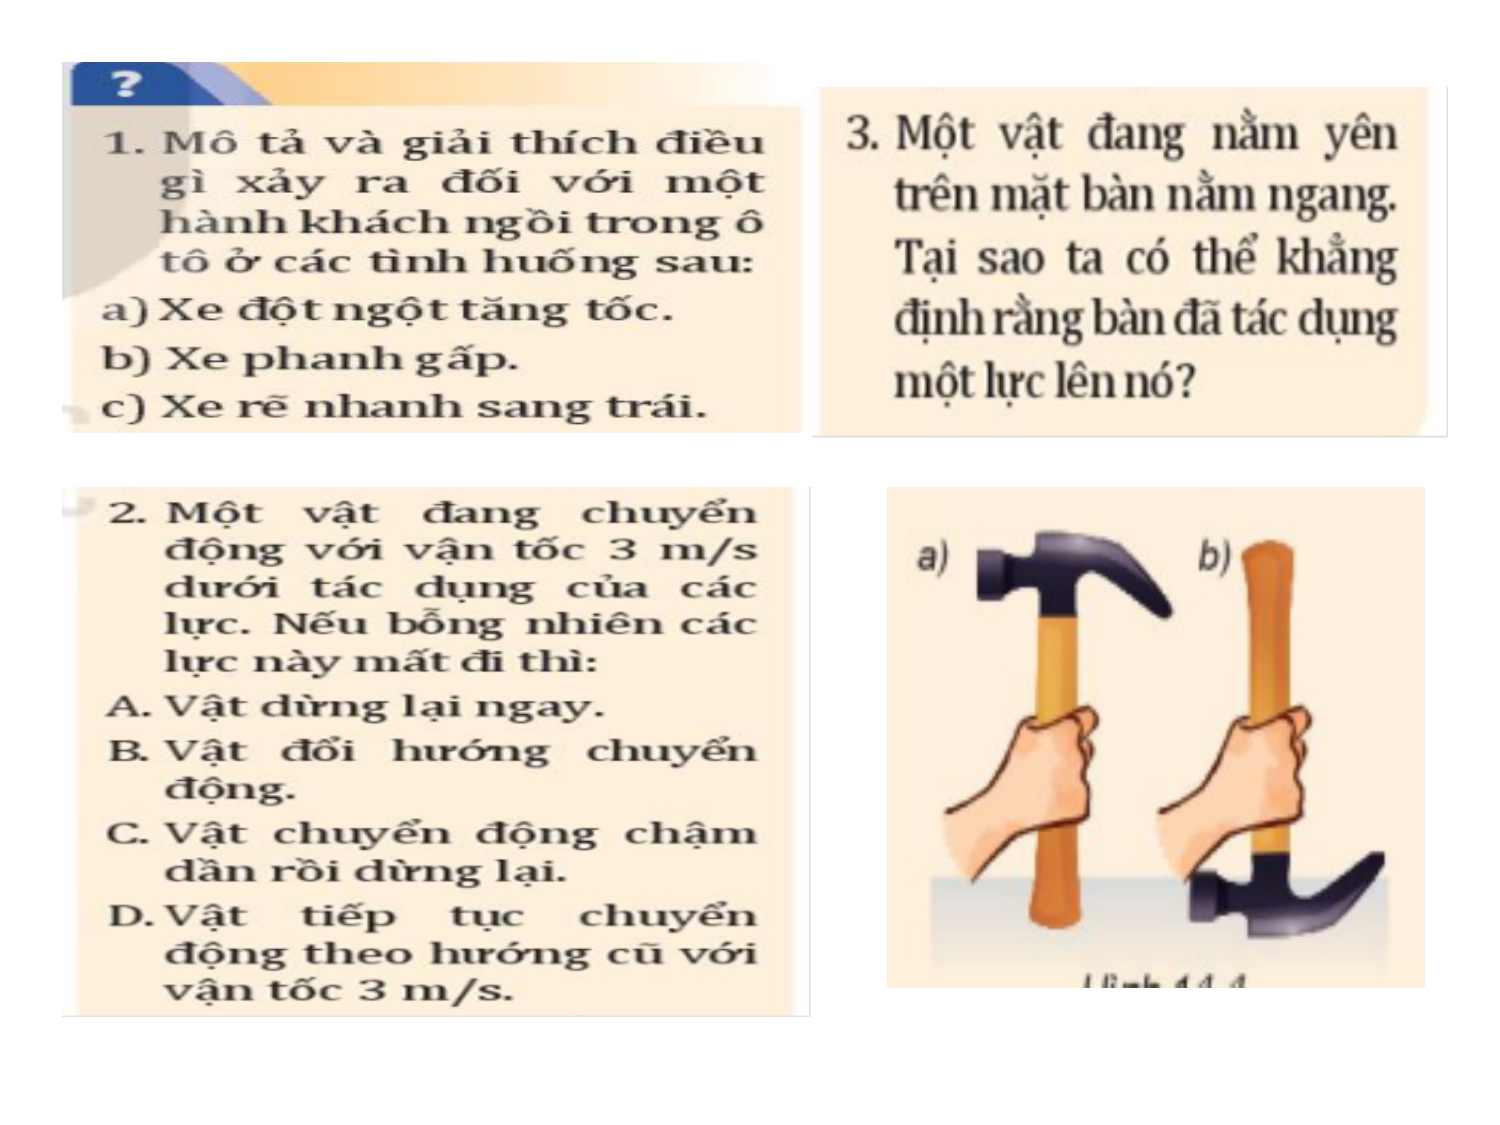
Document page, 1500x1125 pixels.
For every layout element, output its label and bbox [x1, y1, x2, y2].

picture [62, 62, 1451, 440]
picture [886, 487, 1426, 988]
picture [62, 487, 813, 1018]
